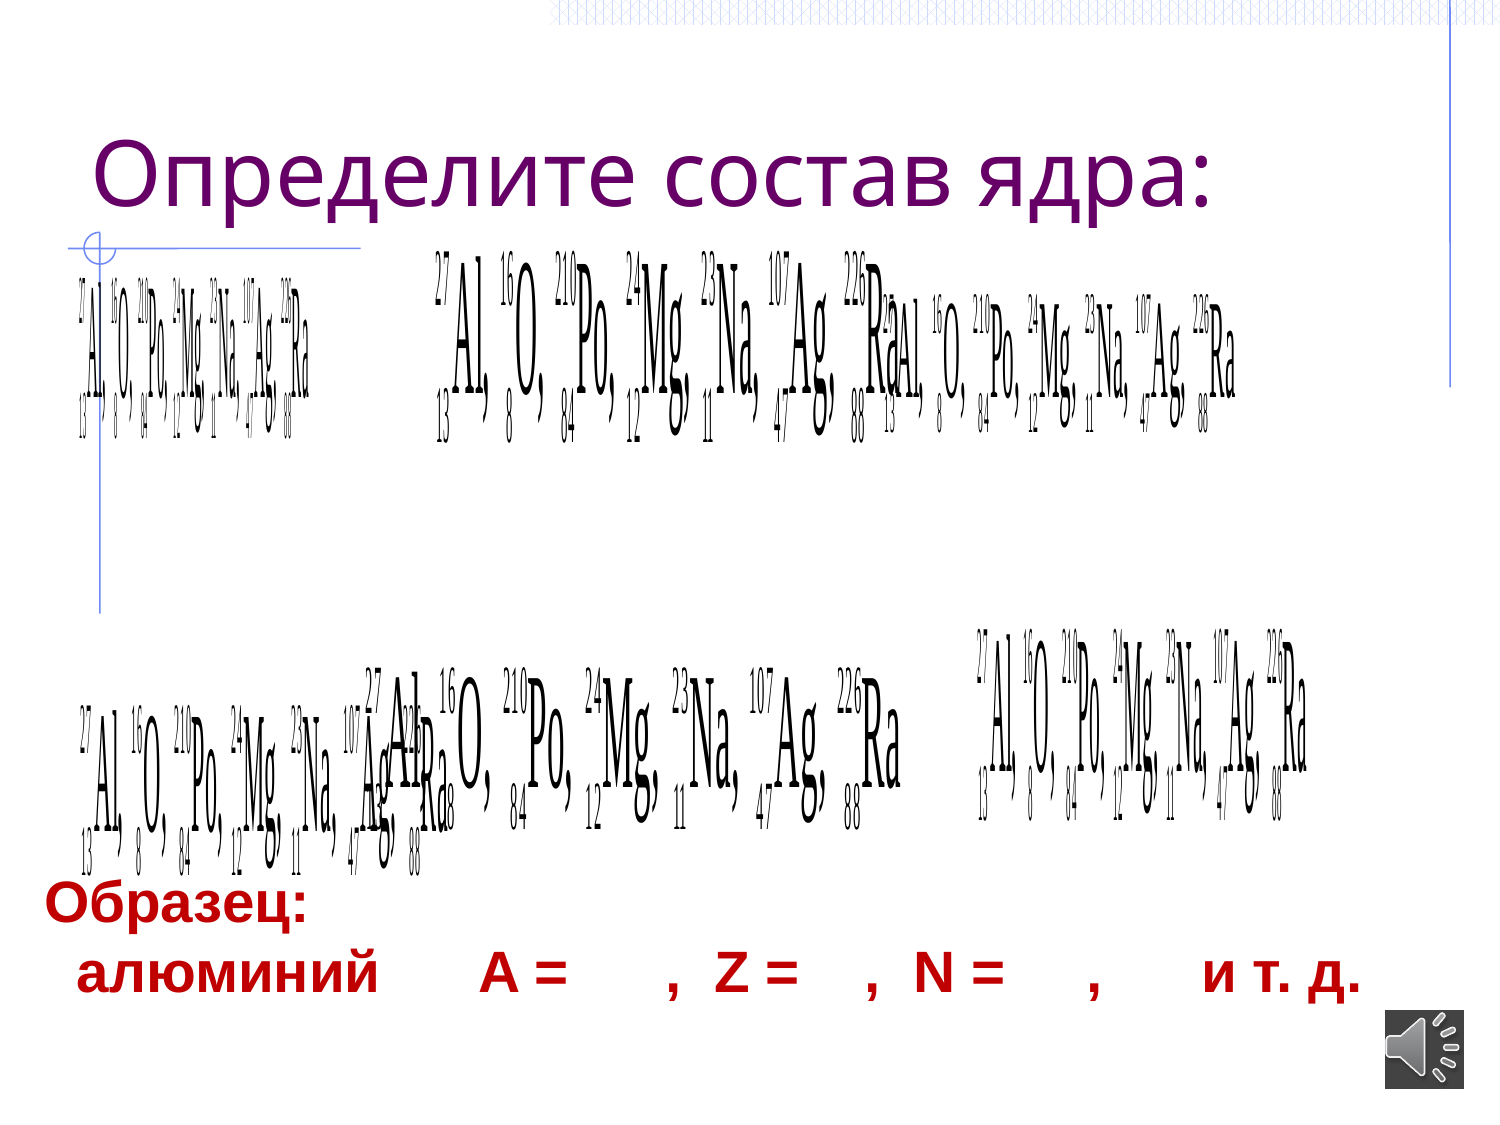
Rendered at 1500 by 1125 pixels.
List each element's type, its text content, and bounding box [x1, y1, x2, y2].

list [879, 255, 1247, 469]
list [359, 621, 918, 871]
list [430, 196, 915, 492]
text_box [974, 573, 1318, 870]
text_box Образец: алюминий A = , Z = , N = , и т. д. [29, 857, 1425, 1082]
title Определите состав ядра: [75, 45, 1425, 233]
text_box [76, 231, 317, 480]
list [76, 656, 460, 919]
picture [1384, 1009, 1465, 1090]
